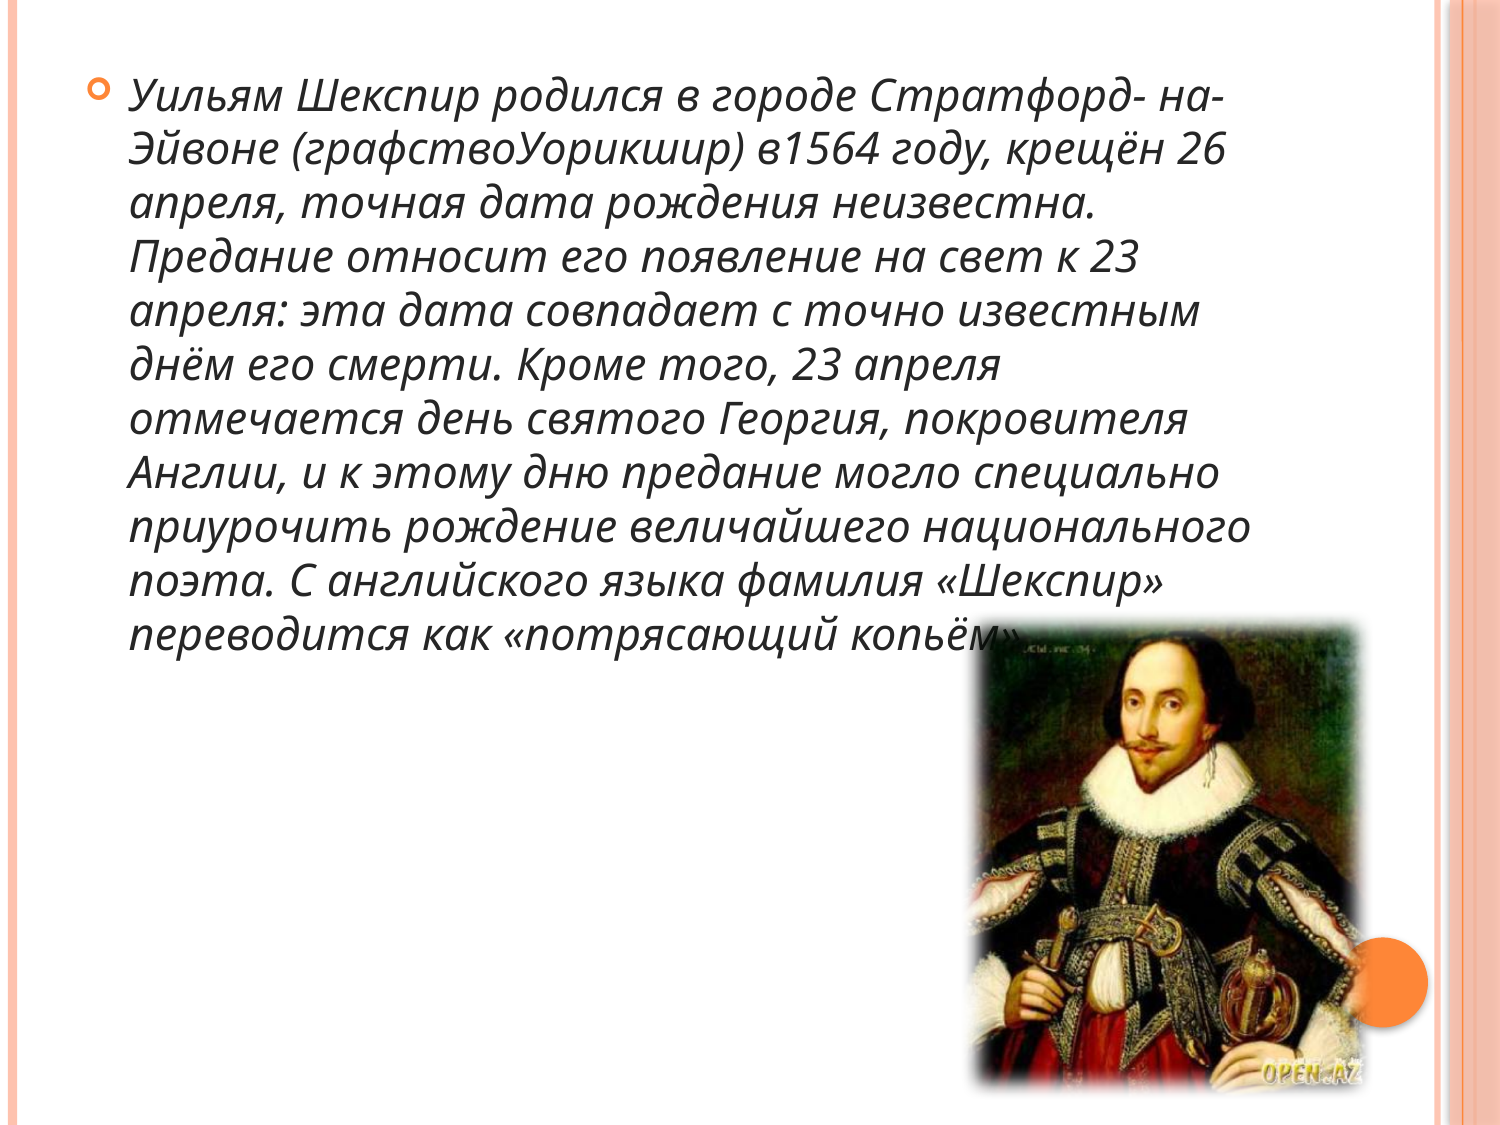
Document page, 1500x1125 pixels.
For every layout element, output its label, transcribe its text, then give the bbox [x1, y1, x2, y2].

list Уильям Шекспир родился в городе Стратфорд- на- Эйвоне (графствоУорикшир) в1564 году, крещён 26 апреля, точная дата рождения неизвестна. Предание относит его появление на свет к 23 апреля: эта дата совпадает с точно известным днём его смерти. Кроме того, 23 апреля отмечается день святого Георгия, покровителя Англии, и к этому дню предание могло специально приурочить рождение величайшего национального поэта. С английского языка фамилия «Шекспир» переводится как «потрясающий копьём». [70, 58, 1273, 711]
picture [960, 608, 1374, 1101]
